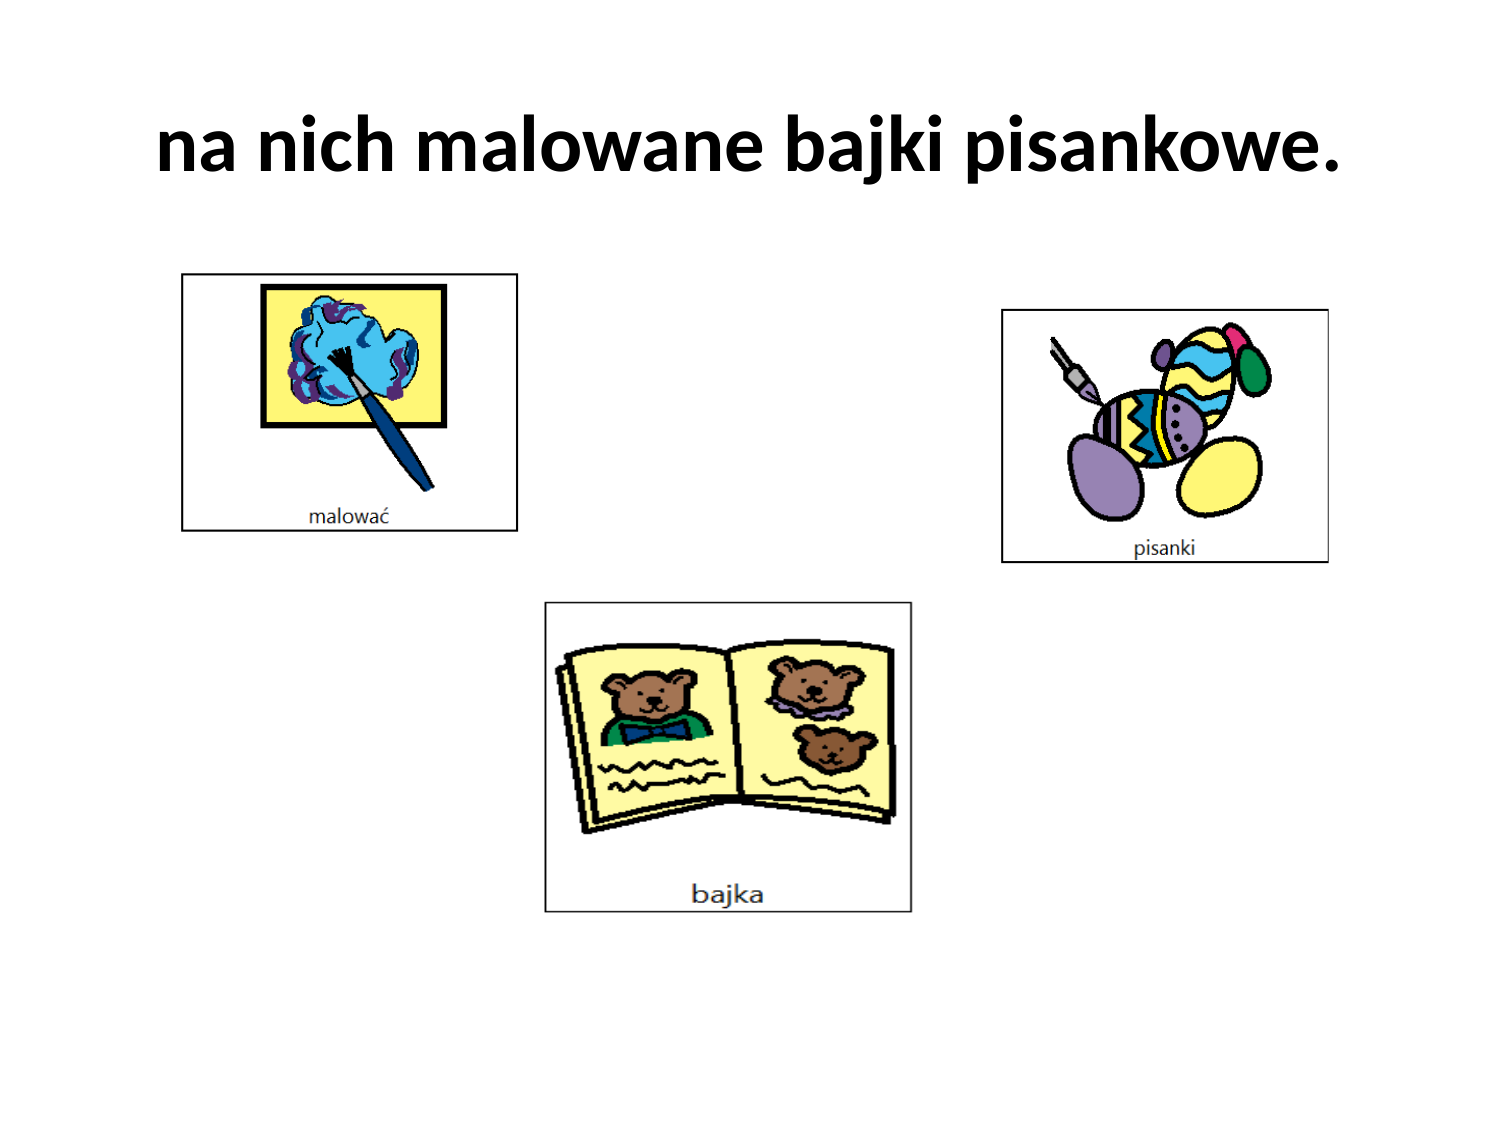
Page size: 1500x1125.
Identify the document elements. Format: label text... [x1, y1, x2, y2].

picture [170, 266, 529, 534]
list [537, 597, 916, 918]
title na nich malowane bajki pisankowe. [75, 45, 1425, 233]
picture [997, 302, 1330, 570]
